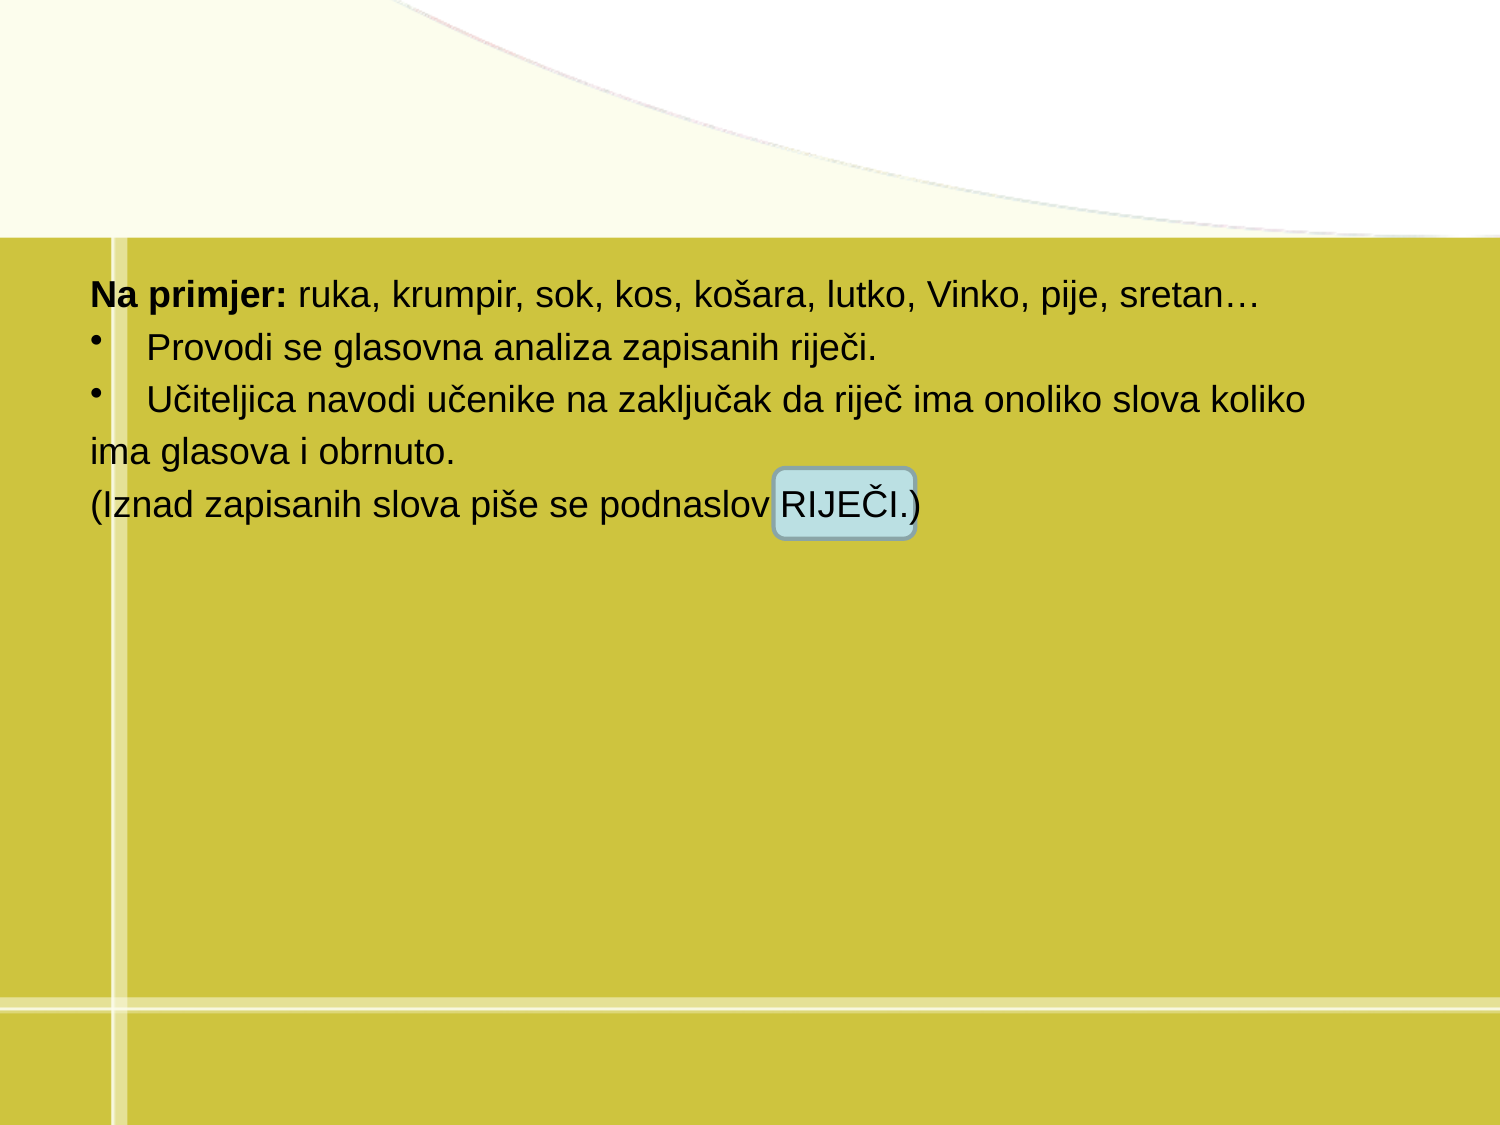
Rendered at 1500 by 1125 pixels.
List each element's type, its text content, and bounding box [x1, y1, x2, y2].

picture [0, 0, 1500, 1125]
list Na primjer: ruka, krumpir, sok, kos, košara, lutko, Vinko, pije, sretan… Provodi se glasovna analiza zapisanih riječi. Učiteljica navodi učenike na zaključak da riječ ima onoliko slova koliko ima glasova i obrnuto. (Iznad zapisanih slova piše se podnaslov RIJEČI.) [74, 262, 1426, 1006]
